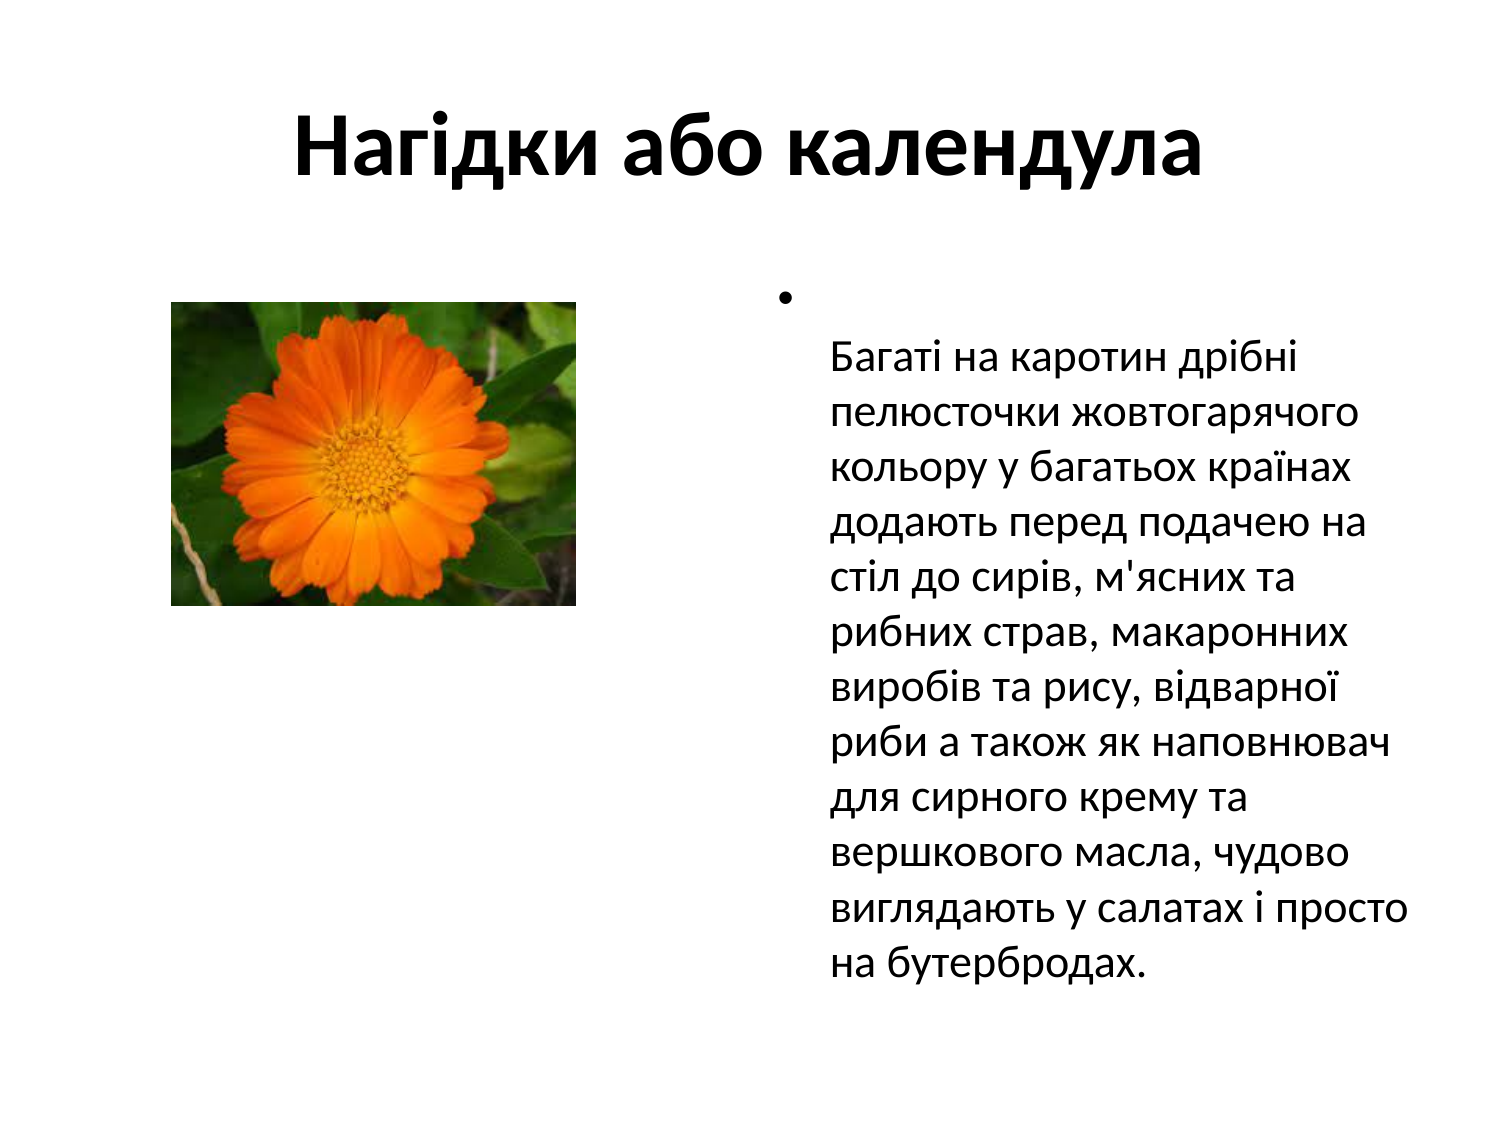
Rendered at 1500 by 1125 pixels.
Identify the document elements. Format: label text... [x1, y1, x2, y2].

picture [170, 302, 577, 606]
list Багаті на каротин дрібні пелюсточки жовтогарячого кольору у багатьох країнах додають перед подачею на стіл до сирів, м'ясних та рибних страв, макаронних виробів та рису, відварної риби а також як наповнювач для сирного крему та вершкового масла, чудово виглядають у салатах і просто на бутербродах. [762, 262, 1425, 1005]
title Нагідки або календула [75, 45, 1425, 233]
